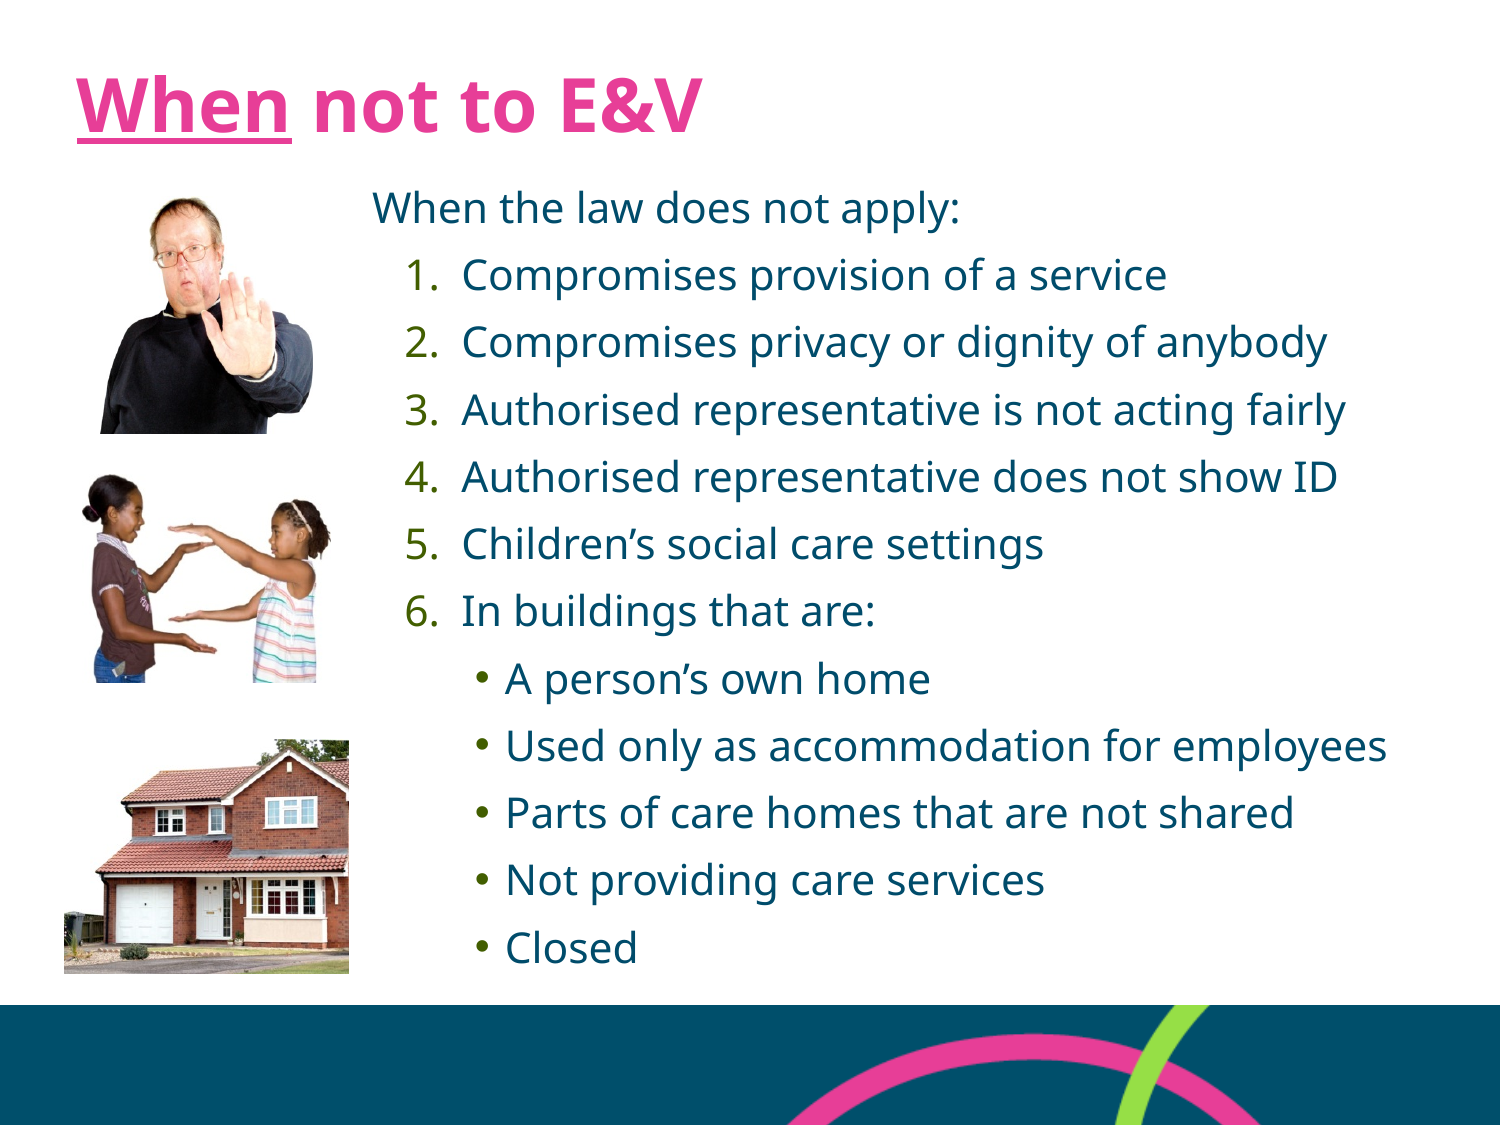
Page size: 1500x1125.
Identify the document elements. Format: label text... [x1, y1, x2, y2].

picture [100, 196, 314, 434]
title When not to E&V [76, 57, 1424, 135]
picture [64, 739, 349, 974]
picture [788, 1005, 1260, 1125]
picture [82, 473, 331, 683]
list When the law does not apply: Compromises provision of a service Compromises privacy or dignity of anybody Authorised representative is not acting fairly Authorised representative does not show ID Children’s social care settings In buildings that are: A person’s own home Used only as accommodation for employees Parts of care homes that are not shared Not providing care services Closed [371, 180, 1459, 974]
